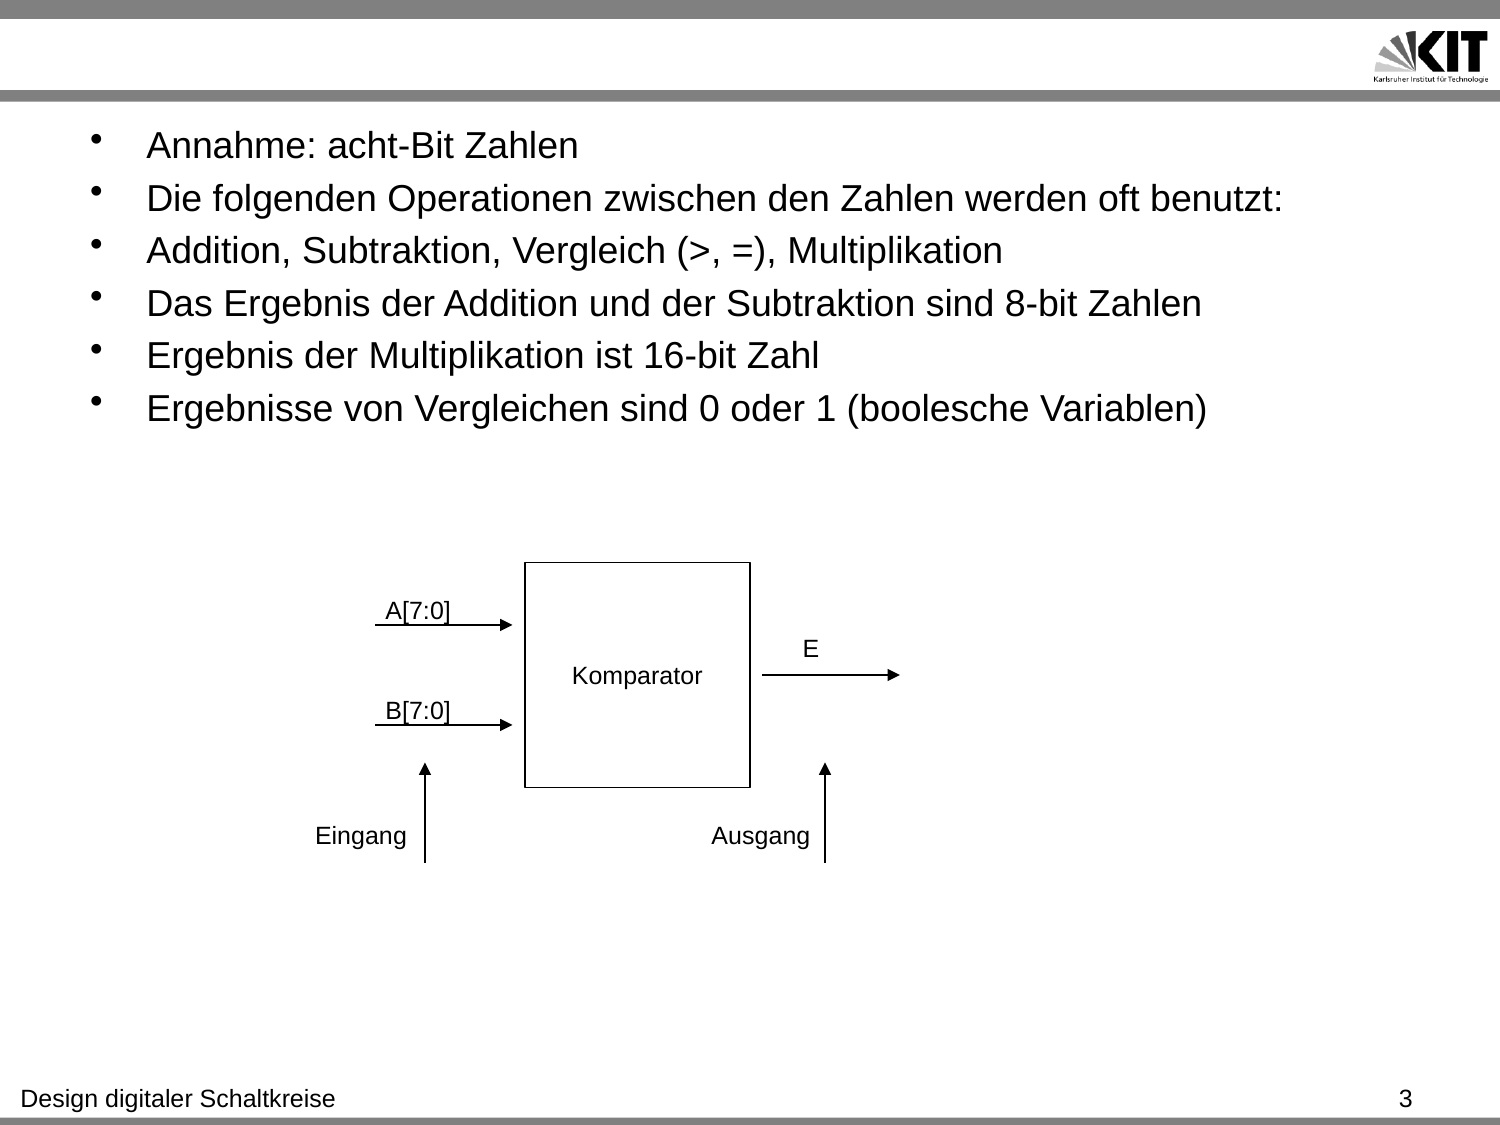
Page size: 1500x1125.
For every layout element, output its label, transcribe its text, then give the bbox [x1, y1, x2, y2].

text_box Eingang [300, 812, 420, 858]
picture [1374, 31, 1488, 83]
text_box Ausgang [696, 812, 820, 858]
text_box A[7:0] [370, 587, 466, 633]
text_box Komparator [524, 562, 750, 788]
text_box E [787, 624, 835, 670]
text_box B[7:0] [370, 687, 466, 733]
list Annahme: acht-Bit Zahlen Die folgenden Operationen zwischen den Zahlen werden oft benutzt: Addition, Subtraktion, Vergleich (>, =), Multiplikation Das Ergebnis der Addition und der Subtraktion sind 8-bit Zahlen Ergebnis der Multiplikation ist 16-bit Zahl Ergebnisse von Vergleichen sind 0 oder 1 (boolesche Variablen) [75, 113, 1425, 475]
